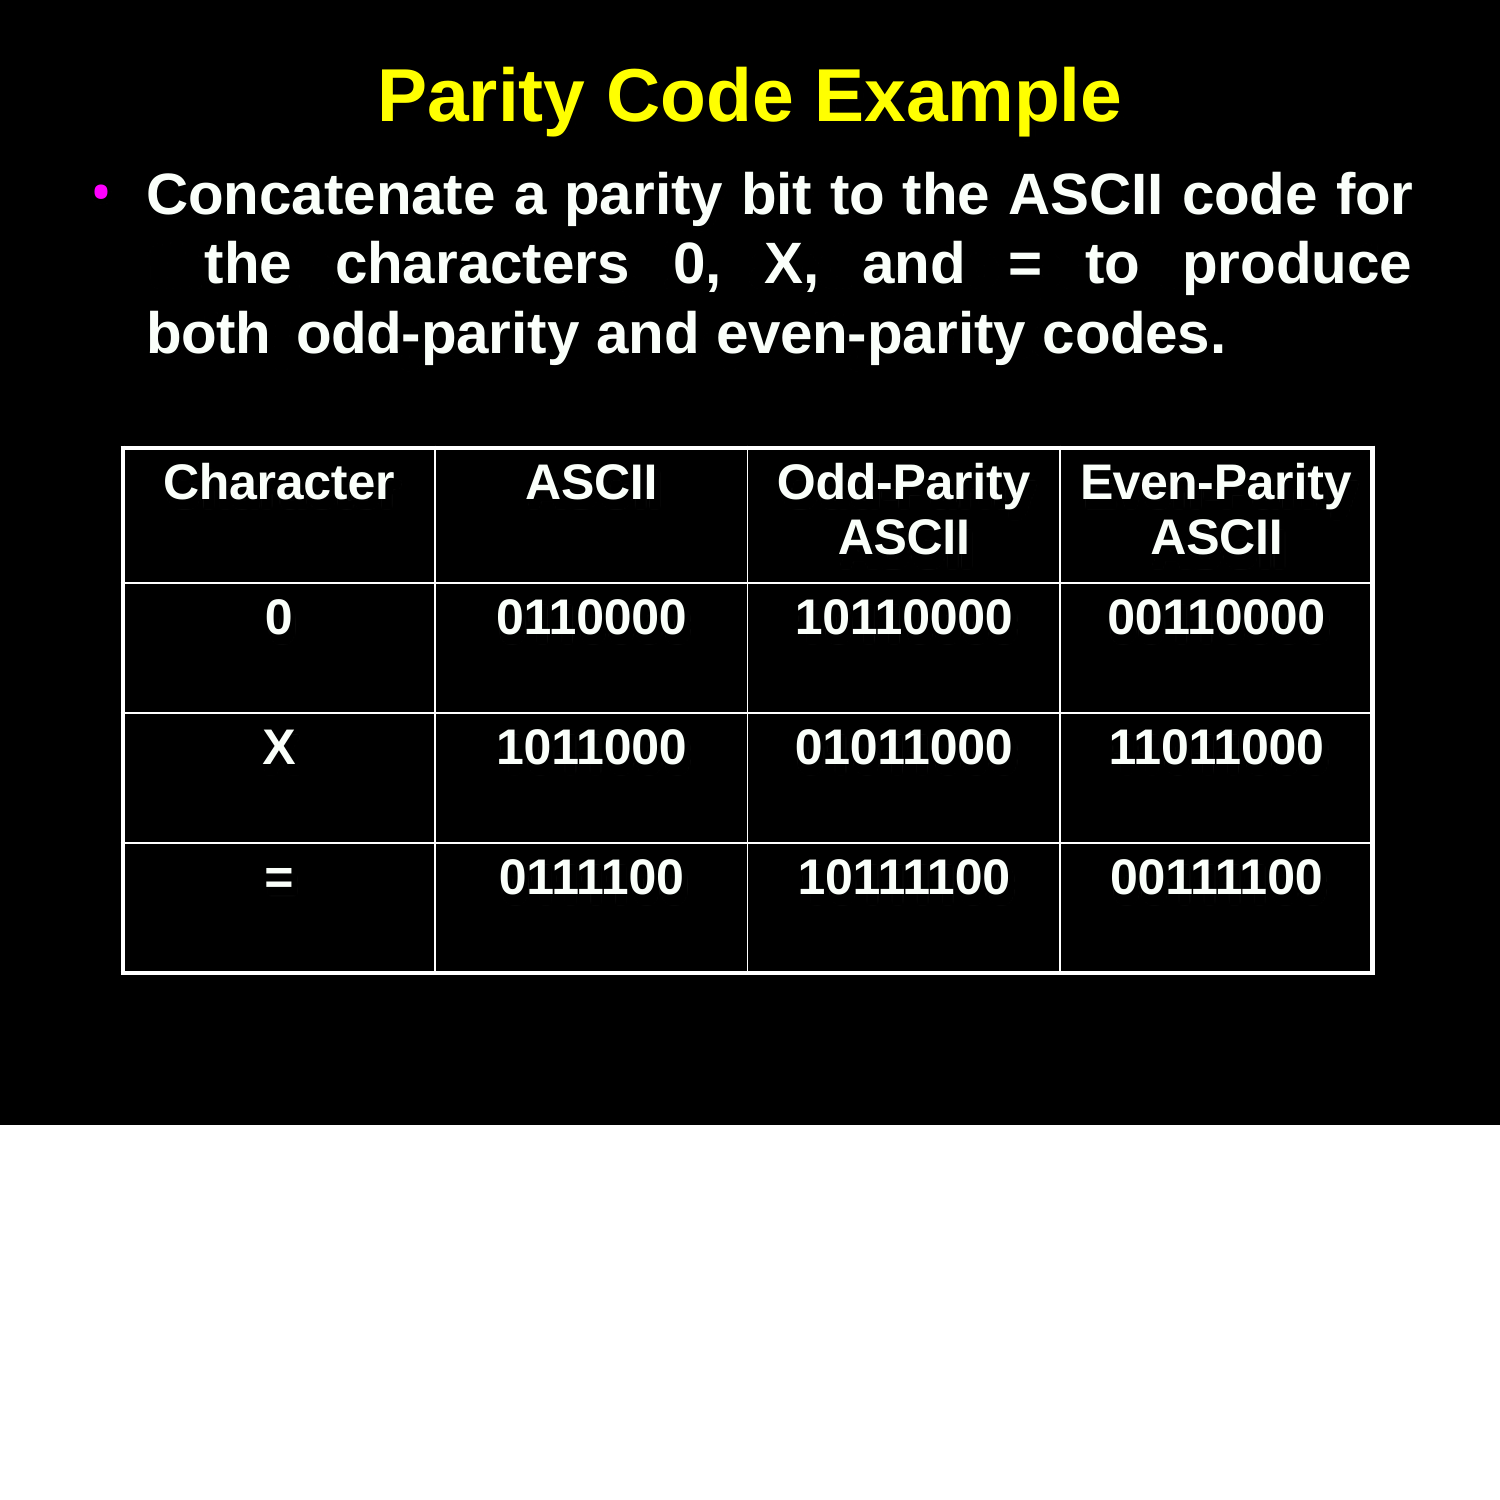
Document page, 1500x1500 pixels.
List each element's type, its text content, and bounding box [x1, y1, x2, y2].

picture [330, 24, 1175, 138]
picture [465, 575, 725, 687]
picture [235, 575, 330, 687]
table_cell 11011000 [1061, 714, 1370, 842]
text_box [0, 0, 1500, 1125]
table_cell 0111100 [436, 844, 747, 971]
picture [465, 705, 725, 818]
picture [763, 705, 1052, 818]
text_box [747, 440, 1406, 552]
table_cell 01011000 [748, 714, 1059, 842]
table_cell 00111100 [1061, 844, 1370, 971]
table_header ASCII [436, 450, 747, 582]
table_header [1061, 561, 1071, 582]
picture [766, 835, 1049, 948]
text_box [763, 500, 1052, 687]
table_cell 0 [125, 584, 434, 712]
picture [1079, 835, 1361, 948]
table_cell X [125, 714, 434, 842]
table_cell 1011000 [436, 714, 747, 842]
picture [1077, 705, 1363, 818]
table_cell 10111100 [748, 844, 1059, 971]
picture [132, 440, 433, 552]
picture [232, 705, 333, 818]
table_cell 00110000 [1061, 584, 1370, 712]
title Parity Code Example [87, 18, 1413, 136]
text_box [55, 138, 1452, 409]
picture [468, 835, 722, 948]
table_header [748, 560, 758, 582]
table_cell 10110000 [748, 584, 1059, 712]
table_cell = [125, 844, 434, 971]
picture [234, 835, 331, 948]
picture [495, 440, 695, 552]
table_cell 0110000 [436, 584, 747, 712]
table_header Character [125, 450, 434, 582]
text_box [1076, 500, 1365, 687]
